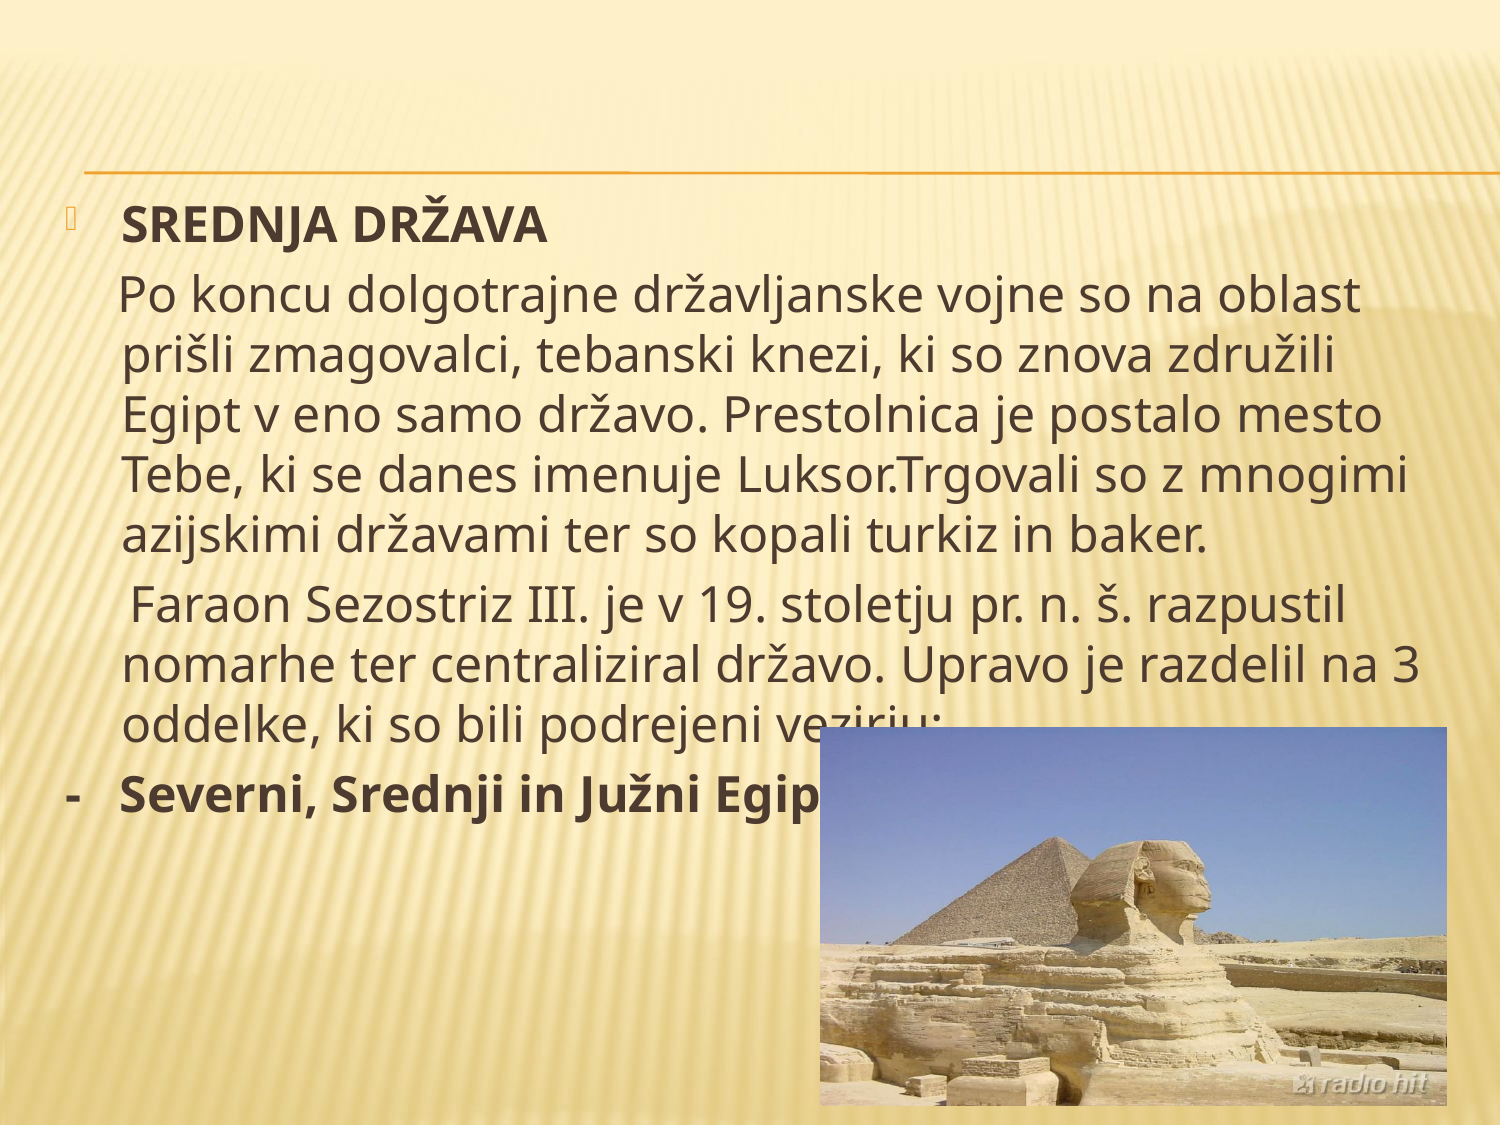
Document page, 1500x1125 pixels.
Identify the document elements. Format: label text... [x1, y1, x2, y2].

list SREDNJA DRŽAVA Po koncu dolgotrajne državljanske vojne so na oblast prišli zmagovalci, tebanski knezi, ki so znova združili Egipt v eno samo državo. Prestolnica je postalo mesto Tebe, ki se danes imenuje Luksor.Trgovali so z mnogimi azijskimi državami ter so kopali turkiz in baker. Faraon Sezostriz III. je v 19. stoletju pr. n. š. razpustil nomarhe ter centraliziral državo. Upravo je razdelil na 3 oddelke, ki so bili podrejeni vezirju: - Severni, Srednji in Južni Egipt. [50, 184, 1475, 1125]
picture [820, 727, 1448, 1107]
picture [0, 0, 1500, 1125]
